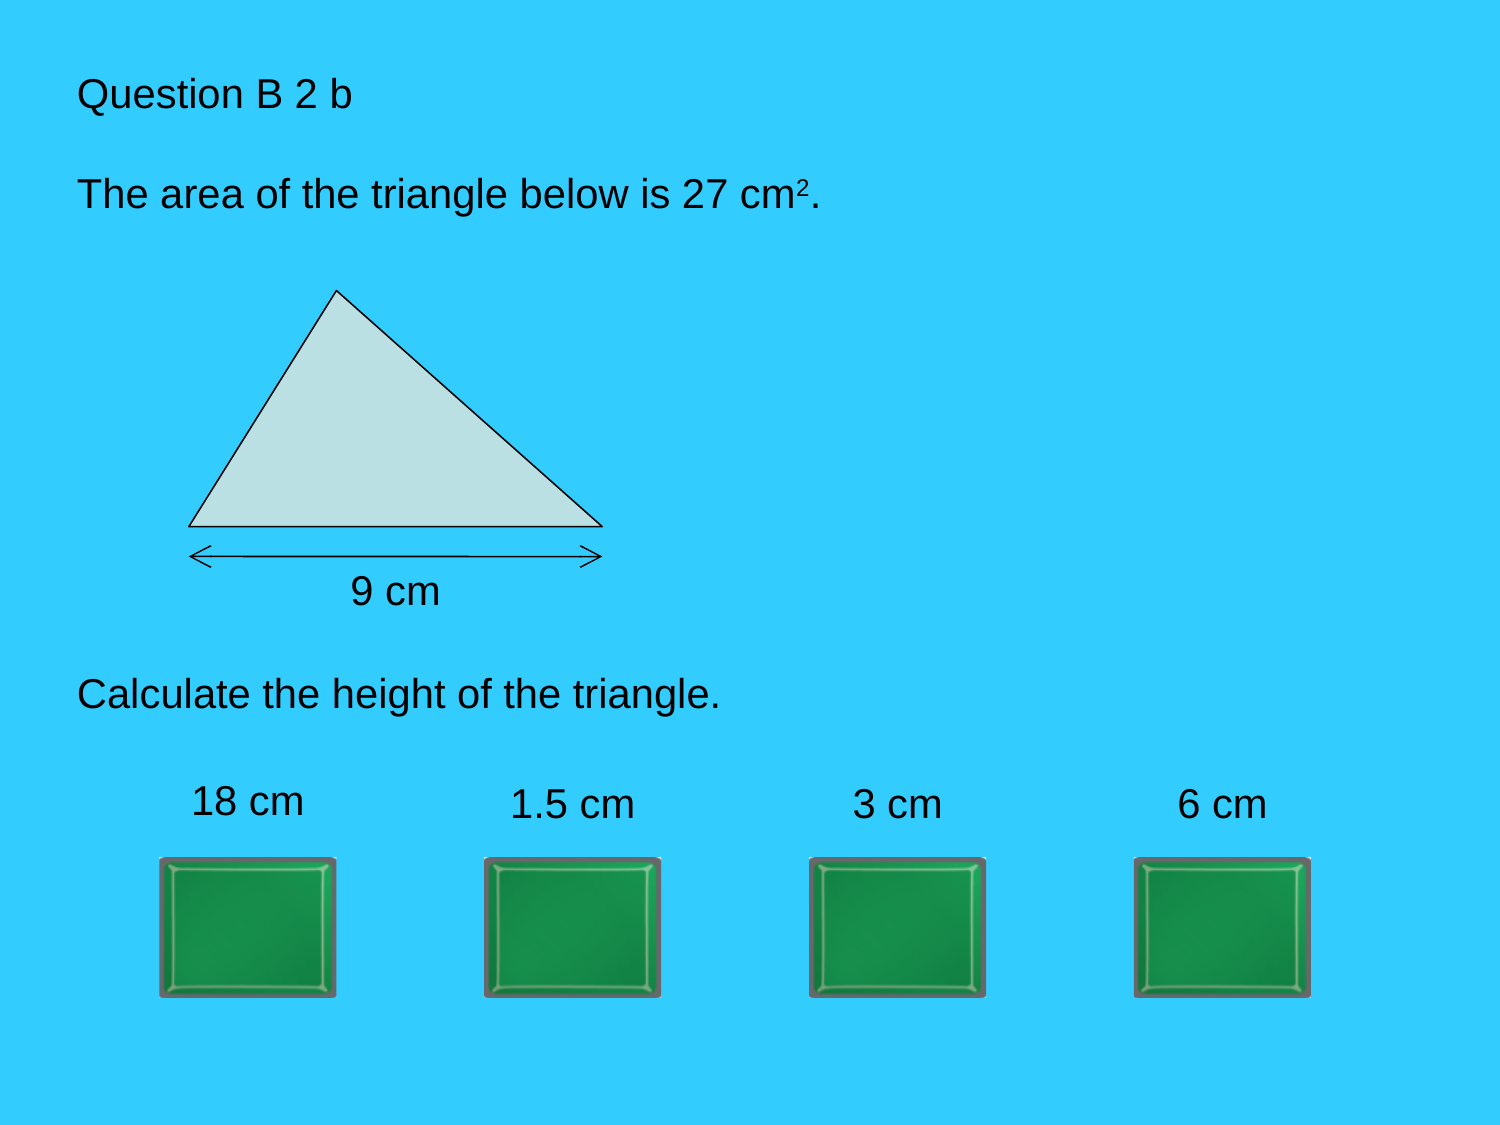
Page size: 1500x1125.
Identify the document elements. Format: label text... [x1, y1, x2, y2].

text_box [188, 545, 307, 568]
text_box 6 cm [1074, 769, 1371, 834]
picture [1133, 857, 1312, 999]
picture [159, 857, 337, 999]
text_box [485, 545, 603, 568]
text_box 3 cm [750, 769, 1046, 834]
picture [483, 857, 662, 999]
text_box 1.5 cm [425, 769, 721, 834]
picture [808, 857, 987, 999]
text_box Question B 2 b The area of the triangle below is 27 cm2. Calculate the height of the triangle. [62, 59, 1400, 725]
text_box 9 cm [307, 556, 485, 622]
text_box [188, 290, 603, 527]
text_box 18 cm [100, 766, 396, 832]
